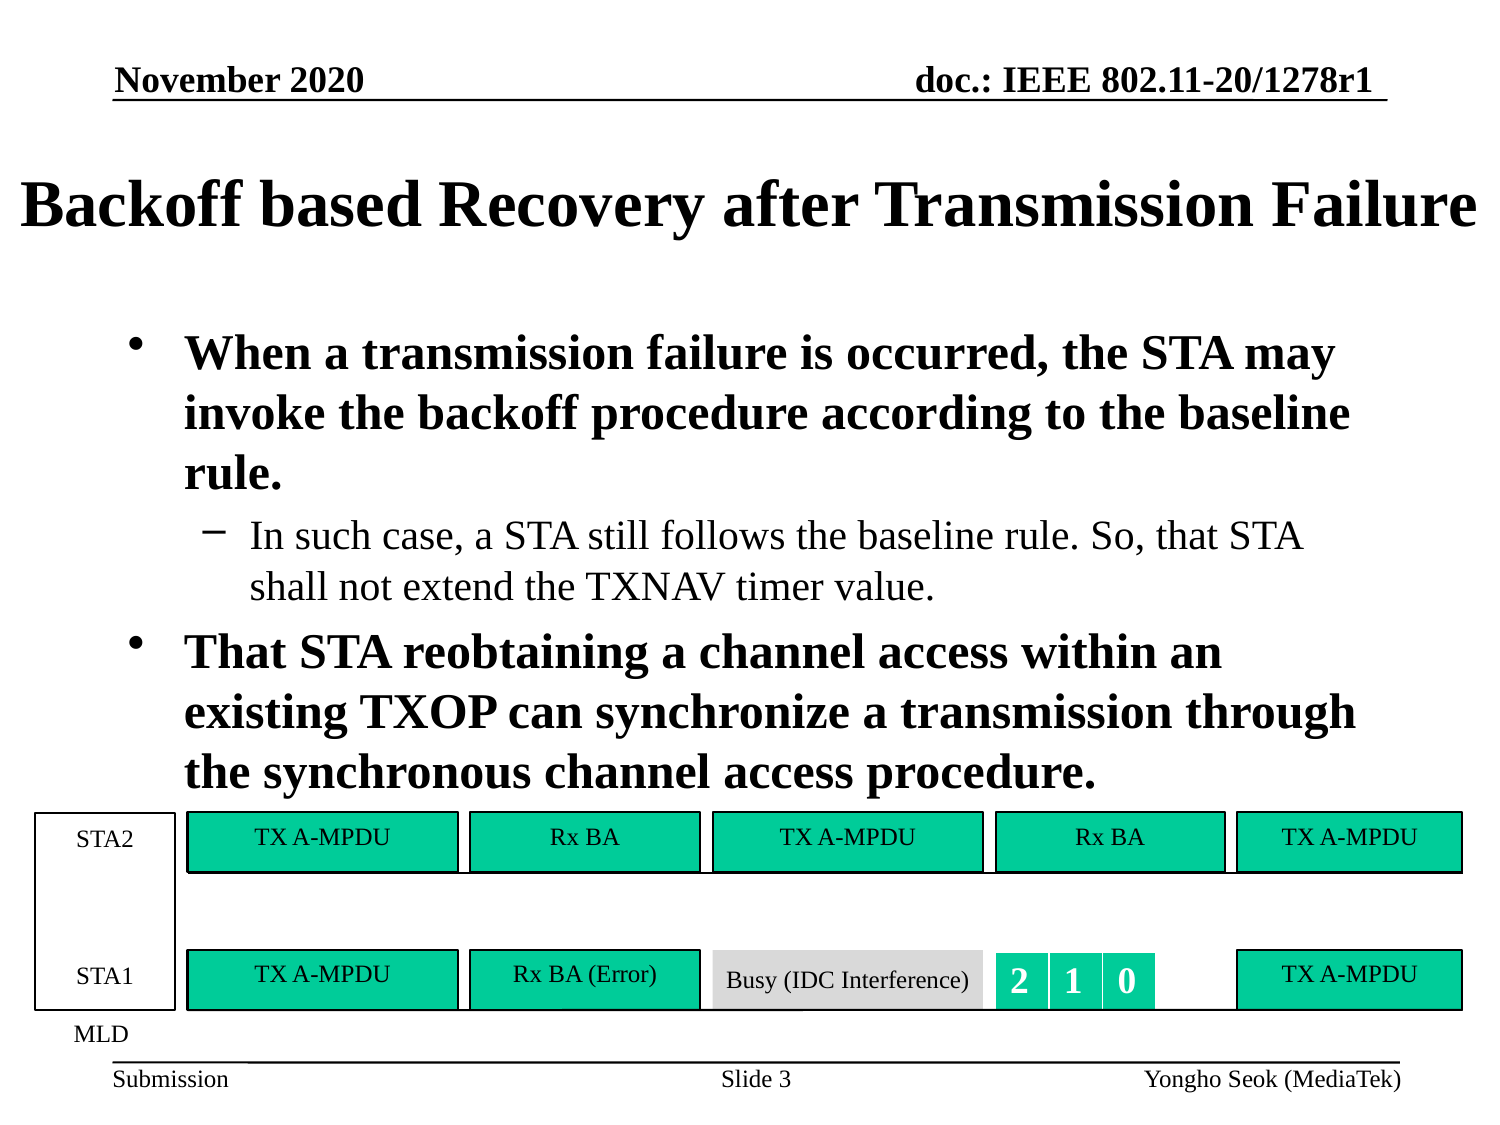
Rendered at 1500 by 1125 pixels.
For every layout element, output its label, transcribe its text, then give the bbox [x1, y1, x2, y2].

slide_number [114, 54, 374, 101]
text_box [712, 950, 983, 956]
slide_number Slide 3 [712, 1061, 800, 1093]
text_box [35, 812, 176, 1010]
footer Yongho Seok (MediaTek) [1140, 1061, 1402, 1093]
text_box TX A-MPDU [187, 812, 458, 872]
list When a transmission failure is occurred, the STA may invoke the backoff procedure according to the baseline rule. In such case, a STA still follows the baseline rule. So, that STA shall not extend the TXNAV timer value. That STA reobtaining a channel access within an existing TXOP can synchronize a transmission through the synchronous channel access procedure. [112, 312, 1388, 988]
table_header 2 [996, 953, 1048, 1008]
text_box TX A-MPDU [712, 812, 983, 871]
text_box [712, 1002, 983, 1008]
text_box MLD [58, 1009, 144, 1055]
text_box TX A-MPDU [1237, 812, 1463, 872]
text_box Busy (IDC Interference) [711, 956, 985, 1002]
title Backoff based Recovery after Transmission Failure [0, 112, 1500, 288]
text_box STA1 [61, 952, 149, 998]
text_box STA2 [61, 815, 149, 860]
text_box Rx BA (Error) [470, 950, 700, 1008]
text_box TX A-MPDU [1237, 950, 1463, 1008]
text_box Rx BA [995, 812, 1225, 871]
text_box TX A-MPDU [187, 950, 458, 1009]
table_header 0 [1103, 953, 1155, 1008]
table_header 1 [1050, 953, 1102, 1008]
text_box Rx BA [470, 812, 700, 871]
